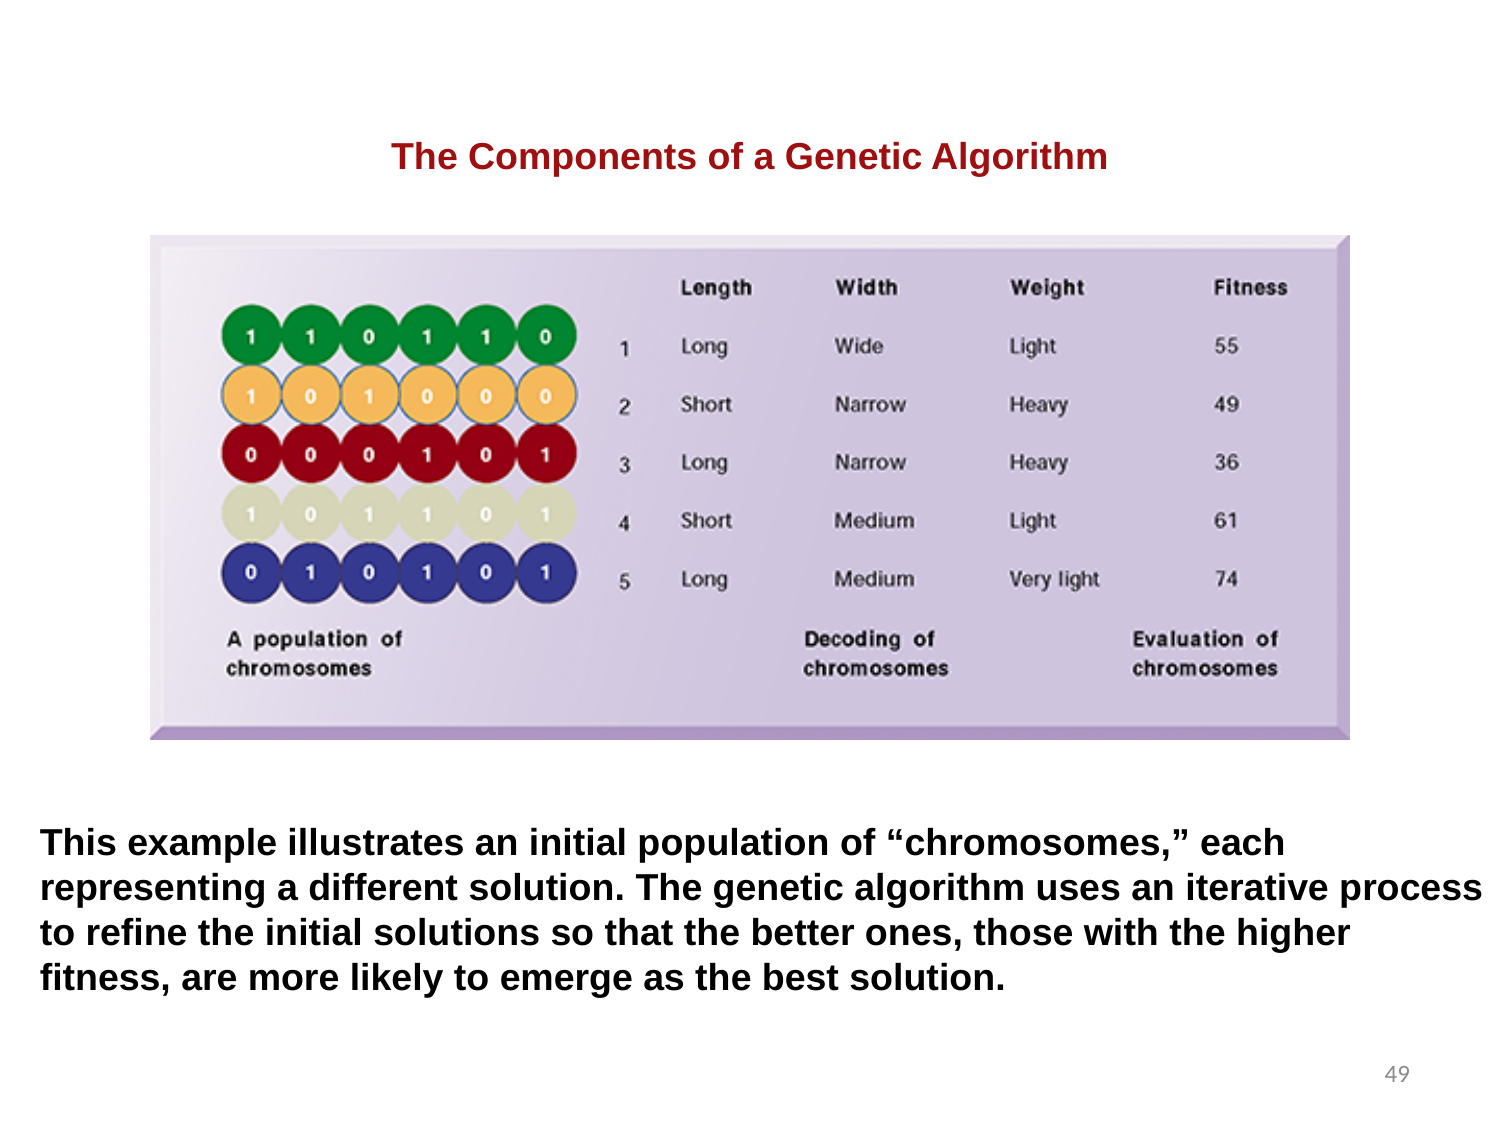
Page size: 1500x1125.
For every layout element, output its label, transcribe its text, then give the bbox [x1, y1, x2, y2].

text_box The Components of a Genetic Algorithm [112, 124, 1388, 185]
text_box This example illustrates an initial population of “chromosomes,” each representing a different solution. The genetic algorithm uses an iterative process to refine the initial solutions so that the better ones, those with the higher fitness, are more likely to emerge as the best solution. [24, 810, 1500, 1006]
picture [149, 235, 1351, 740]
slide_number 49 [1074, 1042, 1425, 1103]
